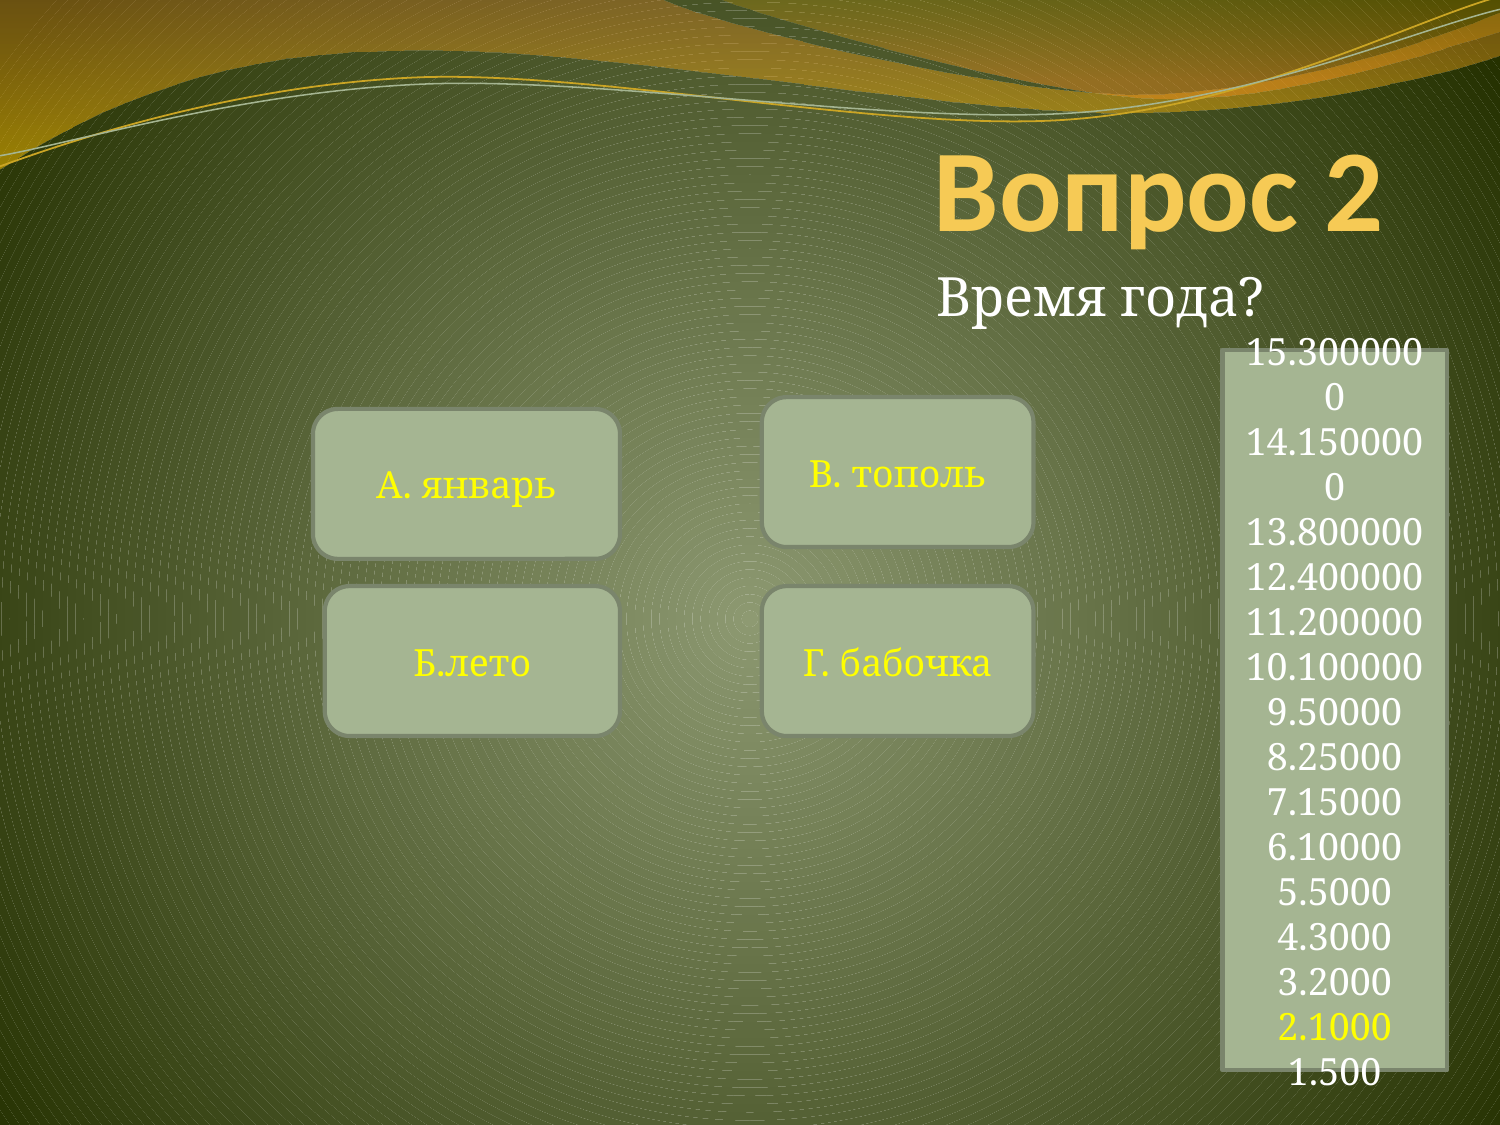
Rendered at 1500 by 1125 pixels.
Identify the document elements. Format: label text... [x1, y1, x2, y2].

text_box А. январь [310, 406, 623, 561]
text_box Г. бабочка [759, 583, 1036, 739]
text_box Б.лето [322, 583, 623, 739]
title Вопрос 2 [112, 78, 1388, 256]
text_box 15.3000000 14.1500000 13.800000 12.400000 11.200000 10.100000 9.50000 8.25000 7.15000 6.10000 5.5000 4.3000 3.2000 2.1000 1.500 [1220, 348, 1449, 1072]
text_box В. тополь [759, 394, 1036, 550]
subtitle Время года? [225, 255, 1275, 398]
